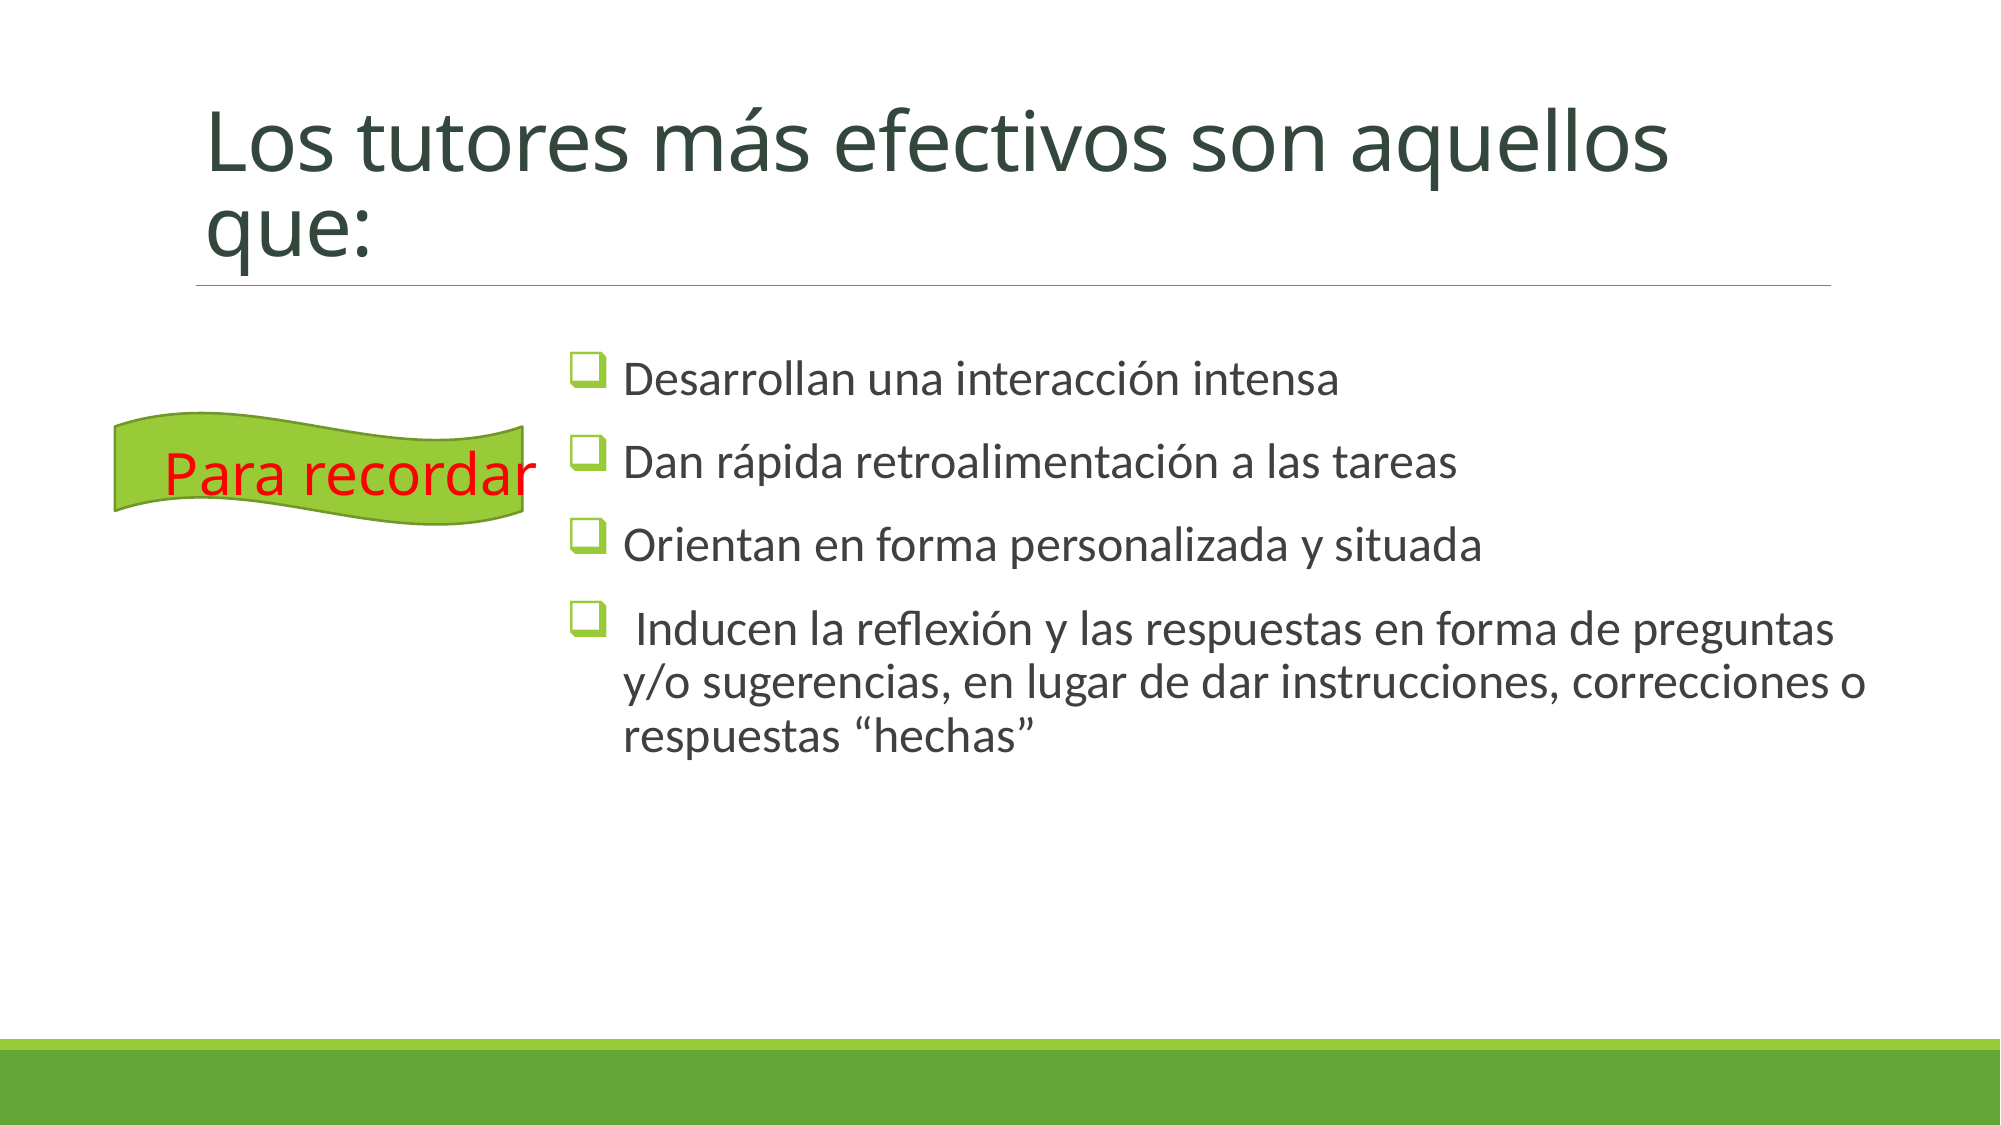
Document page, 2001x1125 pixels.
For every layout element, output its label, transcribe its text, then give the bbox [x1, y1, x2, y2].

title Los tutores más efectivos son aquellos que: [189, 93, 1820, 282]
text_box Para recordar [149, 429, 553, 515]
text_box [113, 411, 341, 513]
text_box [334, 515, 514, 526]
list Desarrollan una interacción intensa Dan rápida retroalimentación a las tareas Orientan en forma personalizada y situada Inducen la reflexión y las respuestas en forma de preguntas y/o sugerencias, en lugar de dar instrucciones, correcciones o respuestas “hechas” [566, 344, 1908, 1008]
text_box [510, 425, 524, 429]
